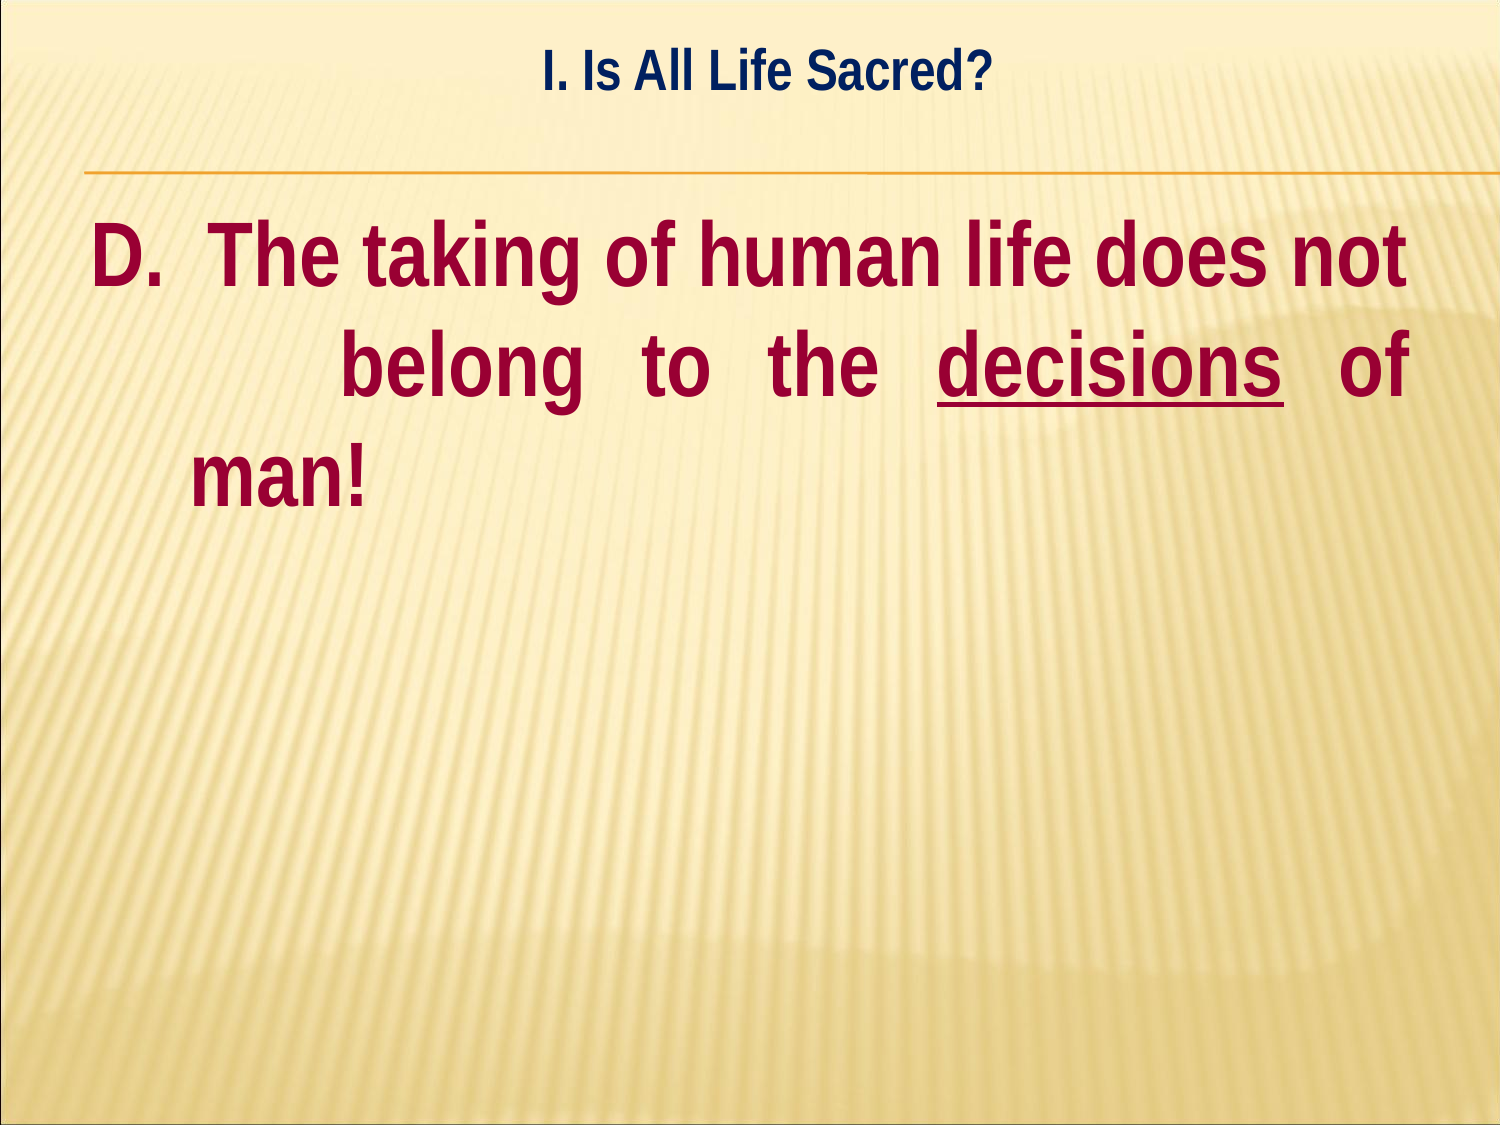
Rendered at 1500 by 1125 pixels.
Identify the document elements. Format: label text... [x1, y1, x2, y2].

picture [0, 0, 1500, 1125]
list D. The taking of human life does not belong to the decisions of man! [75, 187, 1425, 950]
text_box I. Is All Life Sacred? [124, 24, 1413, 110]
